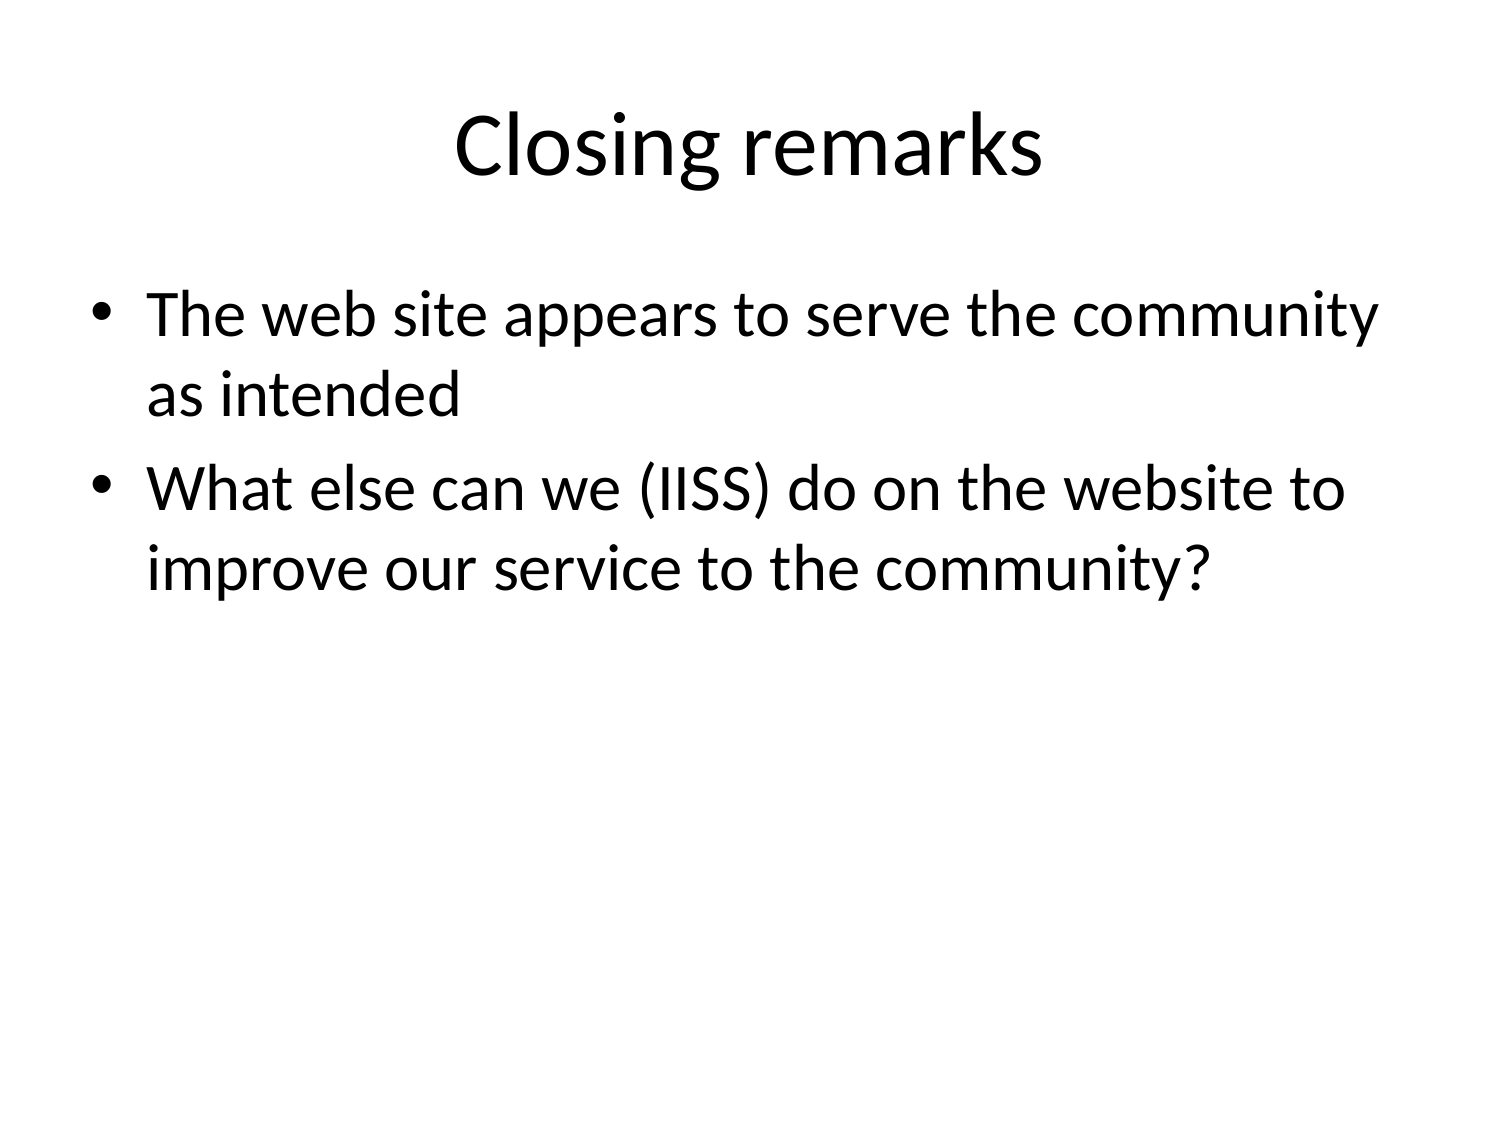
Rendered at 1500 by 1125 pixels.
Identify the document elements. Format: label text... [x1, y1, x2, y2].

list The web site appears to serve the community as intended What else can we (IISS) do on the website to improve our service to the community? [75, 262, 1425, 1005]
title Closing remarks [75, 45, 1425, 233]
